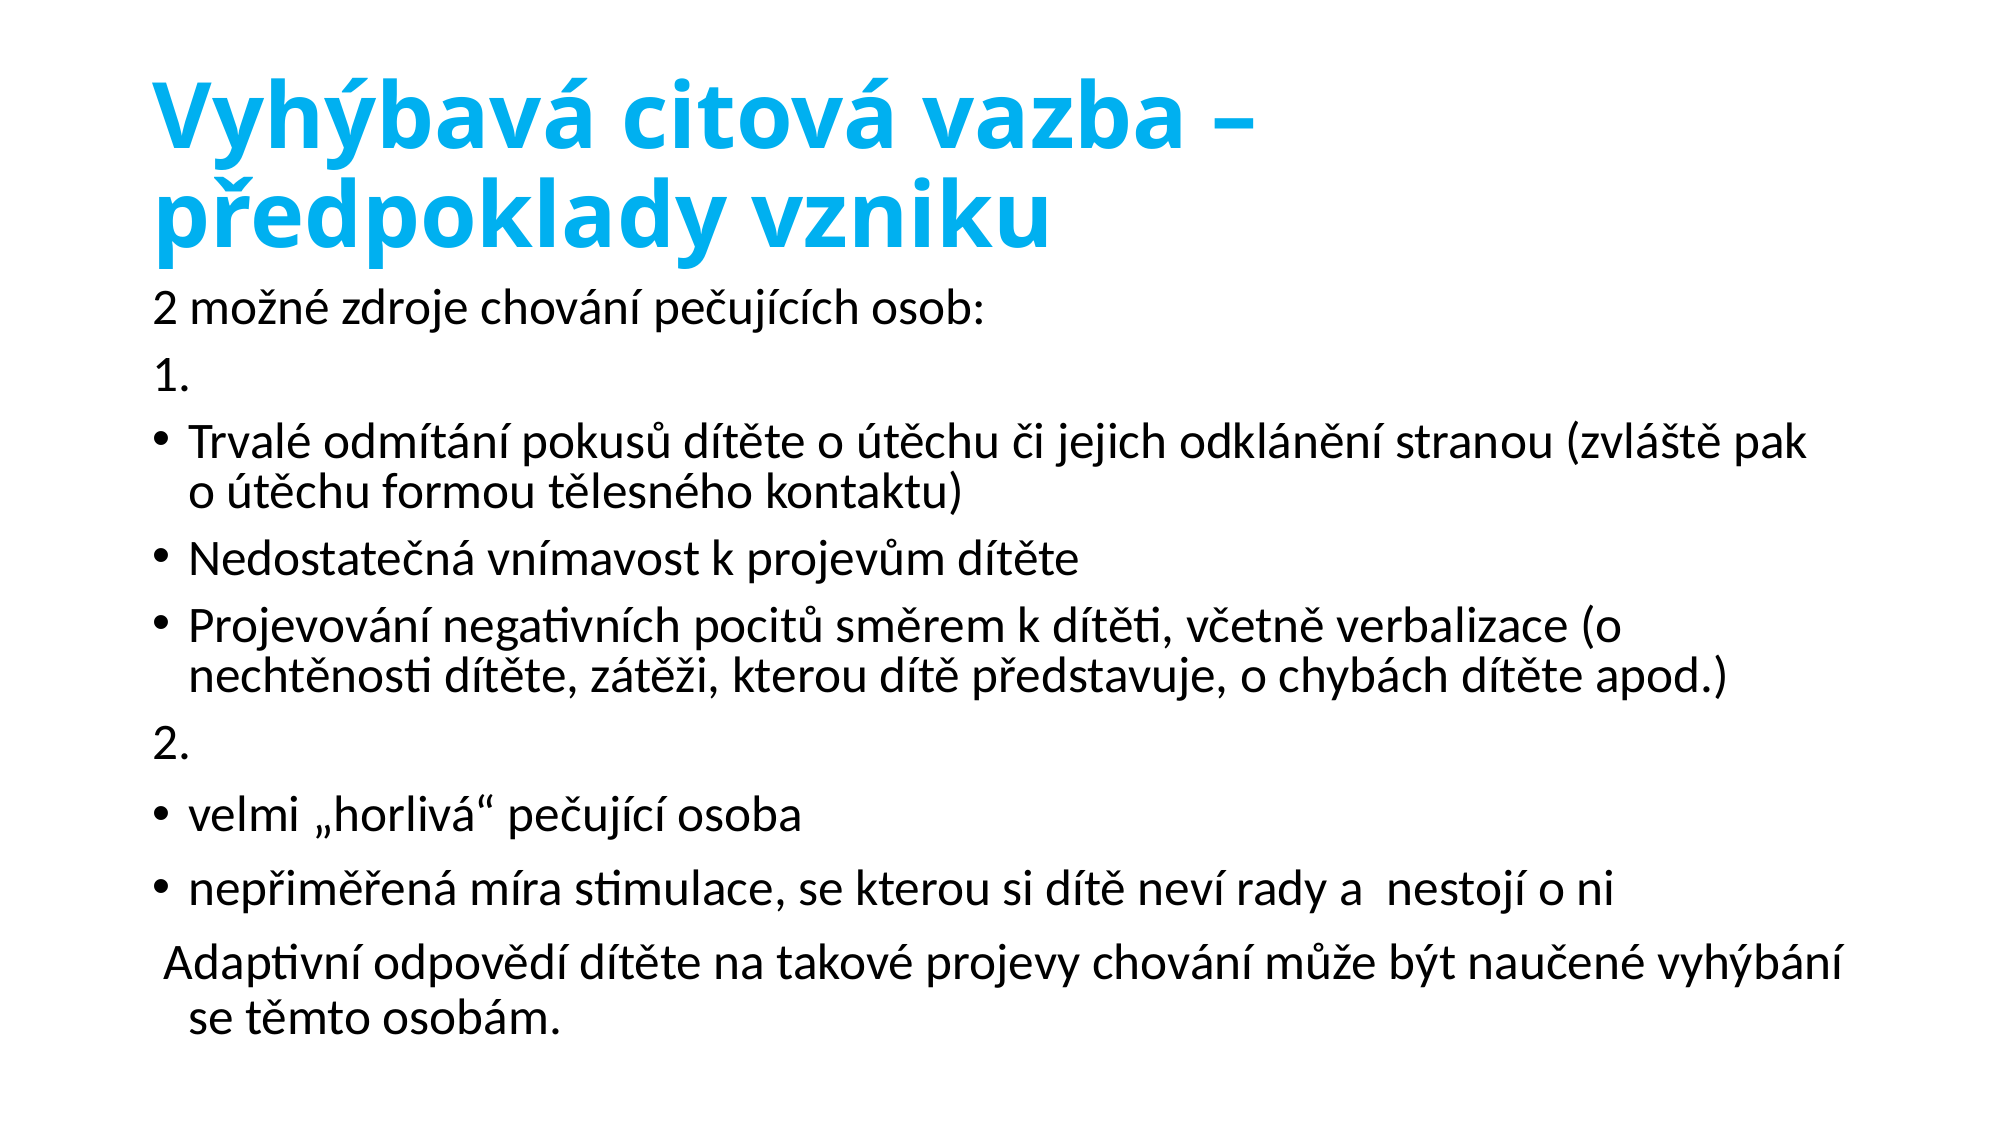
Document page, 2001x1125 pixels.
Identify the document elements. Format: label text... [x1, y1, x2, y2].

list 2 možné zdroje chování pečujících osob: 1. Trvalé odmítání pokusů dítěte o útěchu či jejich odklánění stranou (zvláště pak o útěchu formou tělesného kontaktu) Nedostatečná vnímavost k projevům dítěte Projevování negativních pocitů směrem k dítěti, včetně verbalizace (o nechtěnosti dítěte, zátěži, kterou dítě představuje, o chybách dítěte apod.) 2. velmi „horlivá“ pečující osoba nepřiměřená míra stimulace, se kterou si dítě neví rady a nestojí o ni Adaptivní odpovědí dítěte na takové projevy chování může být naučené vyhýbání se těmto osobám. [137, 277, 1863, 1057]
title Vyhýbavá citová vazba – předpoklady vzniku [137, 59, 1863, 277]
